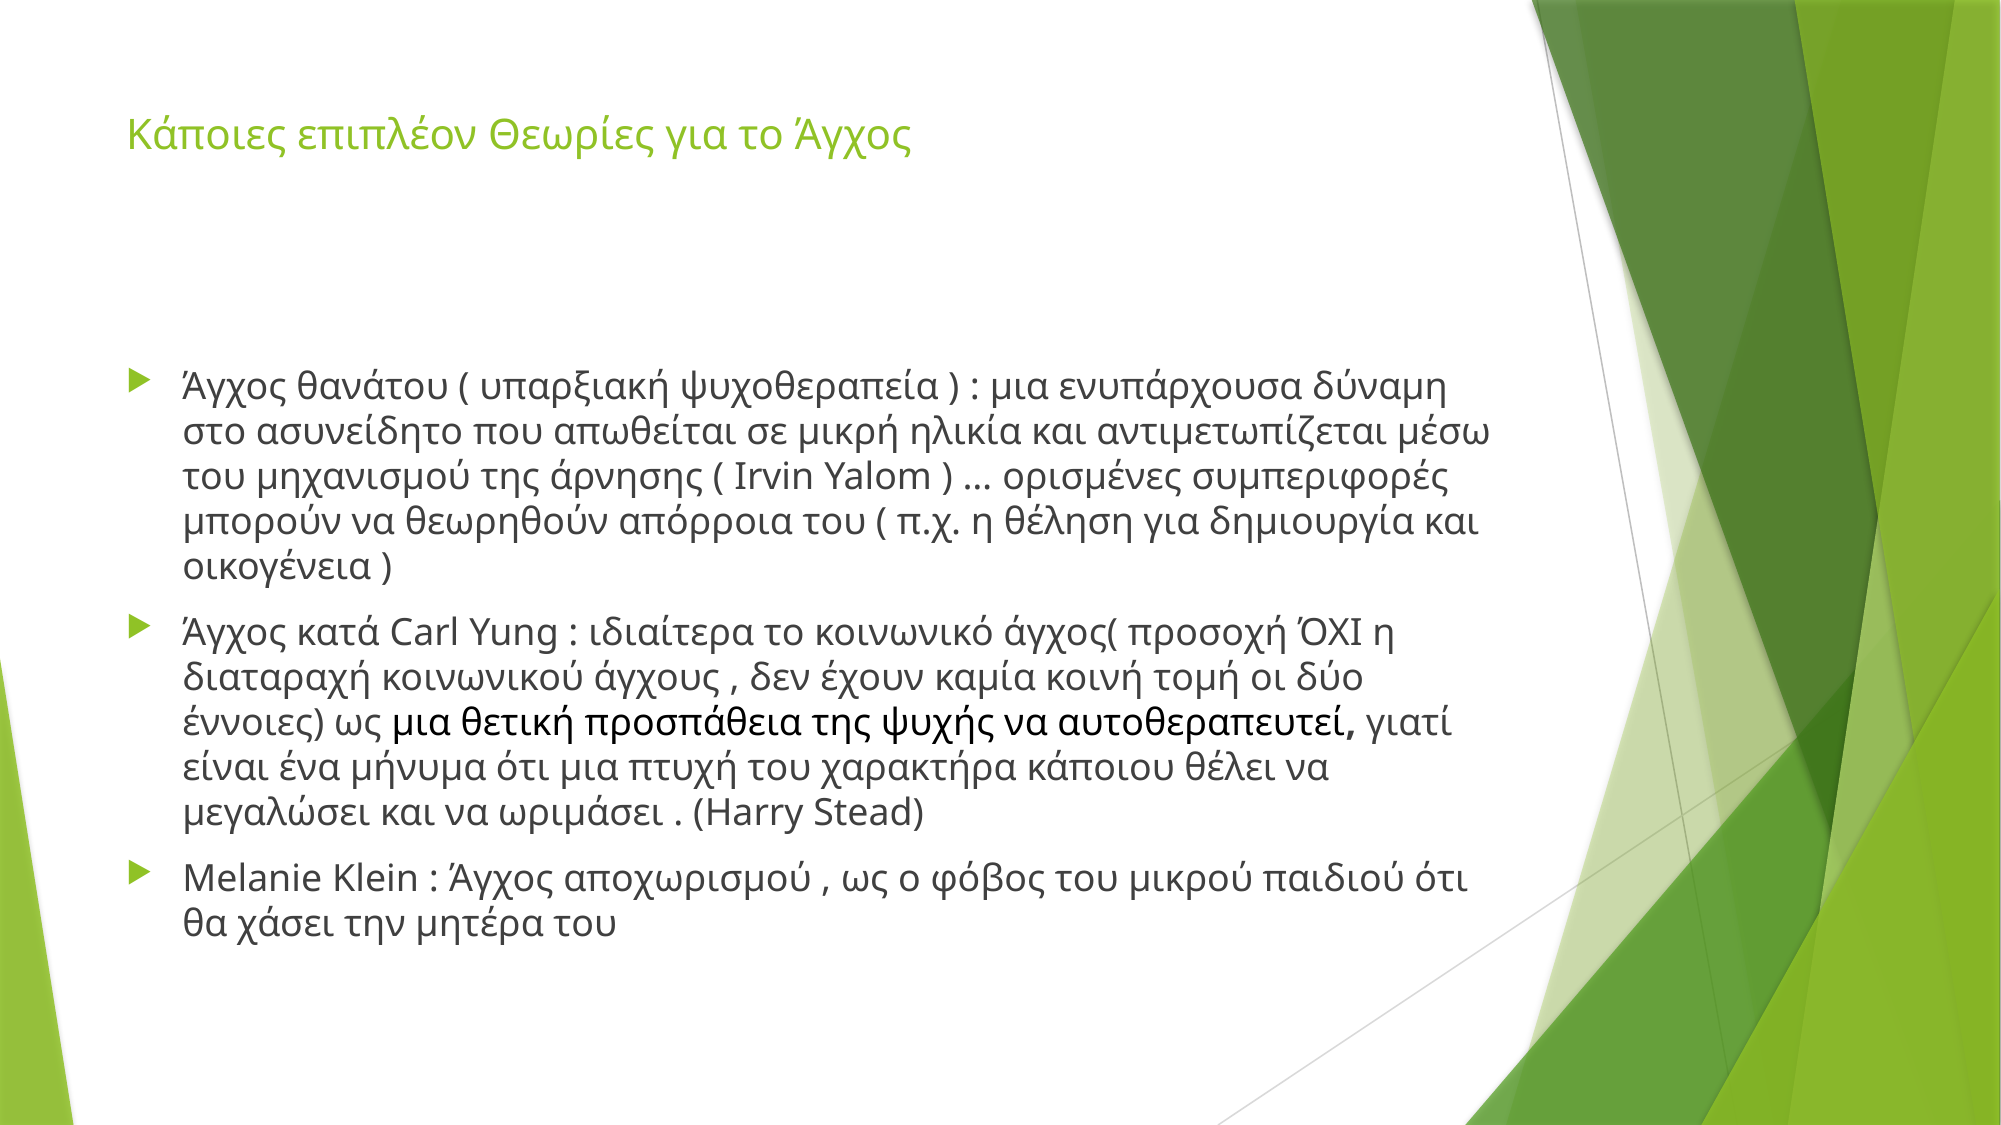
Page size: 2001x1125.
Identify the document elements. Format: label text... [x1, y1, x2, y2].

title Κάποιες επιπλέον Θεωρίες για το Άγχος [111, 99, 1522, 317]
list Άγχος θανάτου ( υπαρξιακή ψυχοθεραπεία ) : μια ενυπάρχουσα δύναμη στο ασυνείδητο που απωθείται σε μικρή ηλικία και αντιμετωπίζεται μέσω του μηχανισμού της άρνησης ( Irvin Yalom ) … ορισμένες συμπεριφορές μπορούν να θεωρηθούν απόρροια του ( π.χ. η θέληση για δημιουργία και οικογένεια ) Άγχος κατά Carl Yung : ιδιαίτερα το κοινωνικό άγχος( προσοχή ΌΧΙ η διαταραχή κοινωνικού άγχους , δεν έχουν καμία κοινή τομή οι δύο έννοιες) ως μια θετική προσπάθεια της ψυχής να αυτοθεραπευτεί, γιατί είναι ένα μήνυμα ότι μια πτυχή του χαρακτήρα κάποιου θέλει να μεγαλώσει και να ωριμάσει . (Harry Stead) Melanie Klein : Άγχος αποχωρισμού , ως ο φόβος του μικρού παιδιού ότι θα χάσει την μητέρα του [111, 354, 1522, 992]
